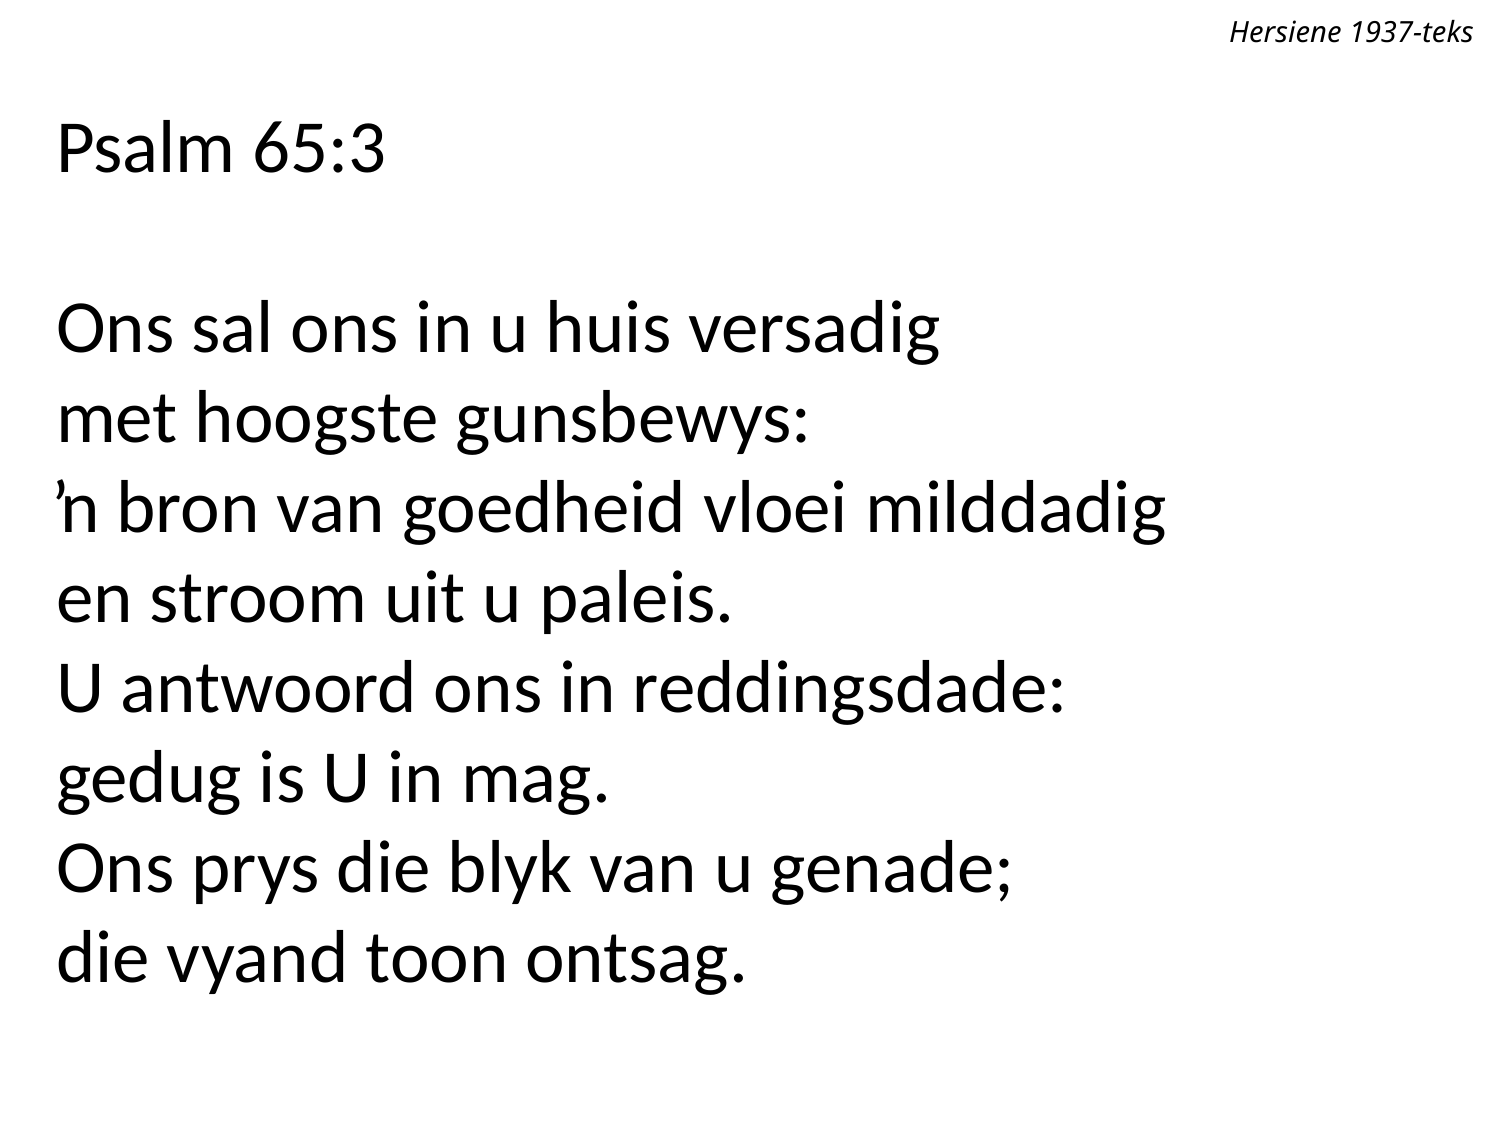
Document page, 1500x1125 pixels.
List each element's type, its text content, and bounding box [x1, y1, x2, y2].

text_box Hersiene 1937-teks [1214, 5, 1489, 56]
text_box Psalm 65:3 Ons sal ons in u huis versadig met hoogste gunsbewys: ŉ bron van goedheid vloei milddadig en stroom uit u paleis. U antwoord ons in reddingsdade: gedug is U in mag. Ons prys die blyk van u genade; die vyand toon ontsag. [41, 89, 1441, 1005]
